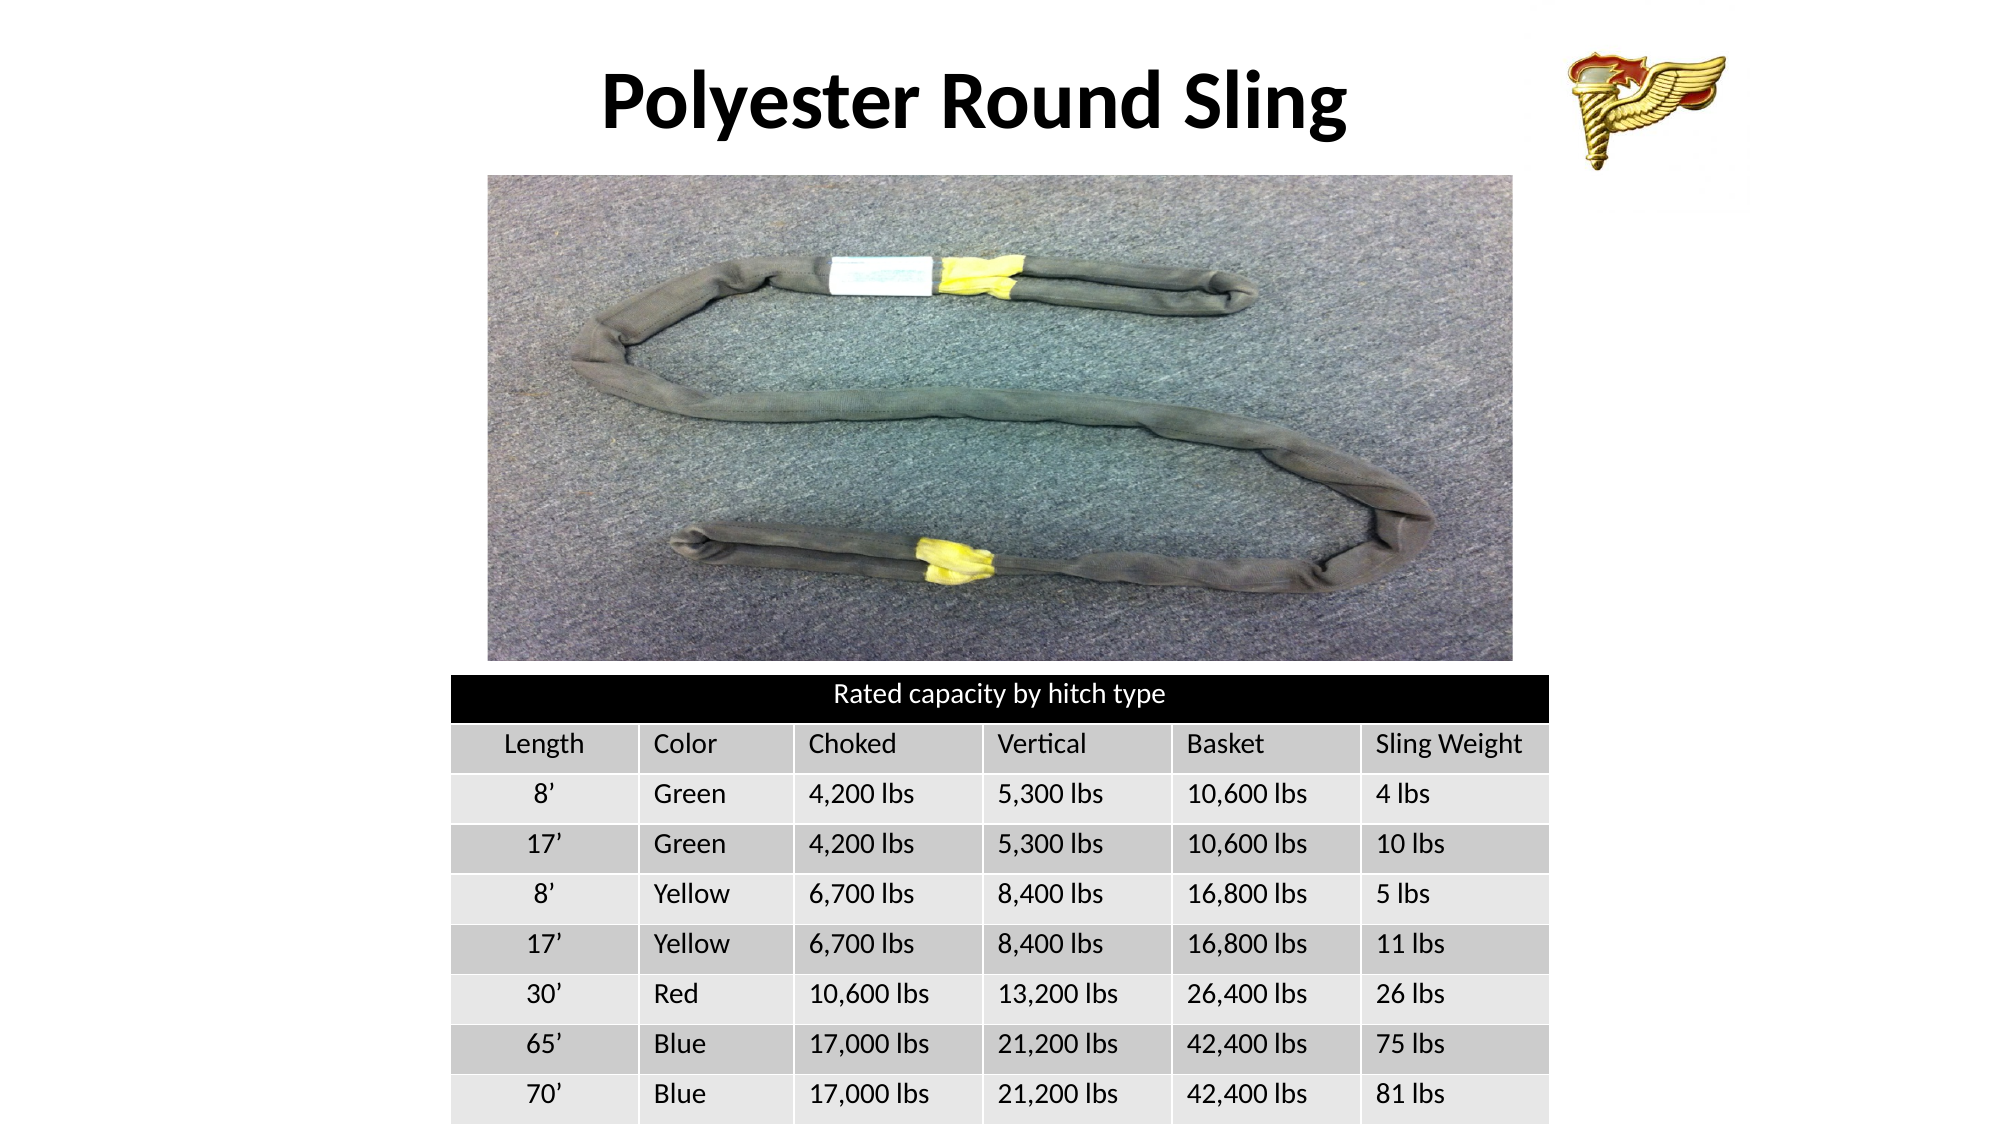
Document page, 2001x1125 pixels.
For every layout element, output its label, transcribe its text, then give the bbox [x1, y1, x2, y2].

table_cell 8,400 lbs [984, 925, 1171, 974]
table_cell Vertical [984, 725, 1171, 773]
table_cell 8’ [451, 775, 638, 823]
table_cell Length [451, 725, 638, 773]
table_cell 26 lbs [1362, 975, 1549, 1024]
table_cell 65’ [451, 1025, 638, 1074]
table_cell 8’ [451, 875, 638, 924]
table_cell 81 lbs [1362, 1075, 1549, 1124]
table_cell Green [640, 825, 793, 873]
table_cell Choked [795, 725, 982, 773]
table_cell 4,200 lbs [795, 825, 982, 873]
table_cell Blue [640, 1075, 793, 1124]
table_cell 70’ [451, 1075, 638, 1124]
table_cell 5,300 lbs [984, 775, 1171, 823]
table_cell 42,400 lbs [1173, 1075, 1360, 1124]
table_cell 16,800 lbs [1173, 875, 1360, 924]
table_cell Green [640, 775, 793, 823]
table_cell 30’ [451, 975, 638, 1024]
table_cell Basket [1173, 725, 1360, 773]
table_cell 16,800 lbs [1173, 925, 1360, 974]
table_cell 4 lbs [1362, 775, 1549, 823]
table_cell 8,400 lbs [984, 875, 1171, 924]
table_cell 6,700 lbs [795, 925, 982, 974]
table_cell 26,400 lbs [1173, 975, 1360, 1024]
table_cell 6,700 lbs [795, 875, 982, 924]
table_cell 11 lbs [1362, 925, 1549, 974]
picture [1524, 0, 1750, 213]
table_header Rated capacity by hitch type [451, 675, 1549, 723]
picture [487, 174, 1513, 661]
table_cell 21,200 lbs [984, 1025, 1171, 1074]
table_cell 4,200 lbs [795, 775, 982, 823]
table_cell 5 lbs [1362, 875, 1549, 924]
table_cell 75 lbs [1362, 1025, 1549, 1074]
table_cell Blue [640, 1025, 793, 1074]
table_cell 10,600 lbs [795, 975, 982, 1024]
table_cell 17’ [451, 825, 638, 873]
table_cell 13,200 lbs [984, 975, 1171, 1024]
table_cell 42,400 lbs [1173, 1025, 1360, 1074]
table_cell 5,300 lbs [984, 825, 1171, 873]
table_cell Yellow [640, 925, 793, 974]
table_cell 21,200 lbs [984, 1075, 1171, 1124]
table_cell 17’ [451, 925, 638, 974]
table_cell 10,600 lbs [1173, 825, 1360, 873]
table_cell 17,000 lbs [795, 1075, 982, 1124]
table_cell Red [640, 975, 793, 1024]
table_cell Yellow [640, 875, 793, 924]
table_cell 10 lbs [1362, 825, 1549, 873]
table_cell Color [640, 725, 793, 773]
table_cell 17,000 lbs [795, 1025, 982, 1074]
table_cell 10,600 lbs [1173, 775, 1360, 823]
text_box Polyester Round Sling [487, 37, 1463, 153]
table_cell Sling Weight [1362, 725, 1549, 773]
